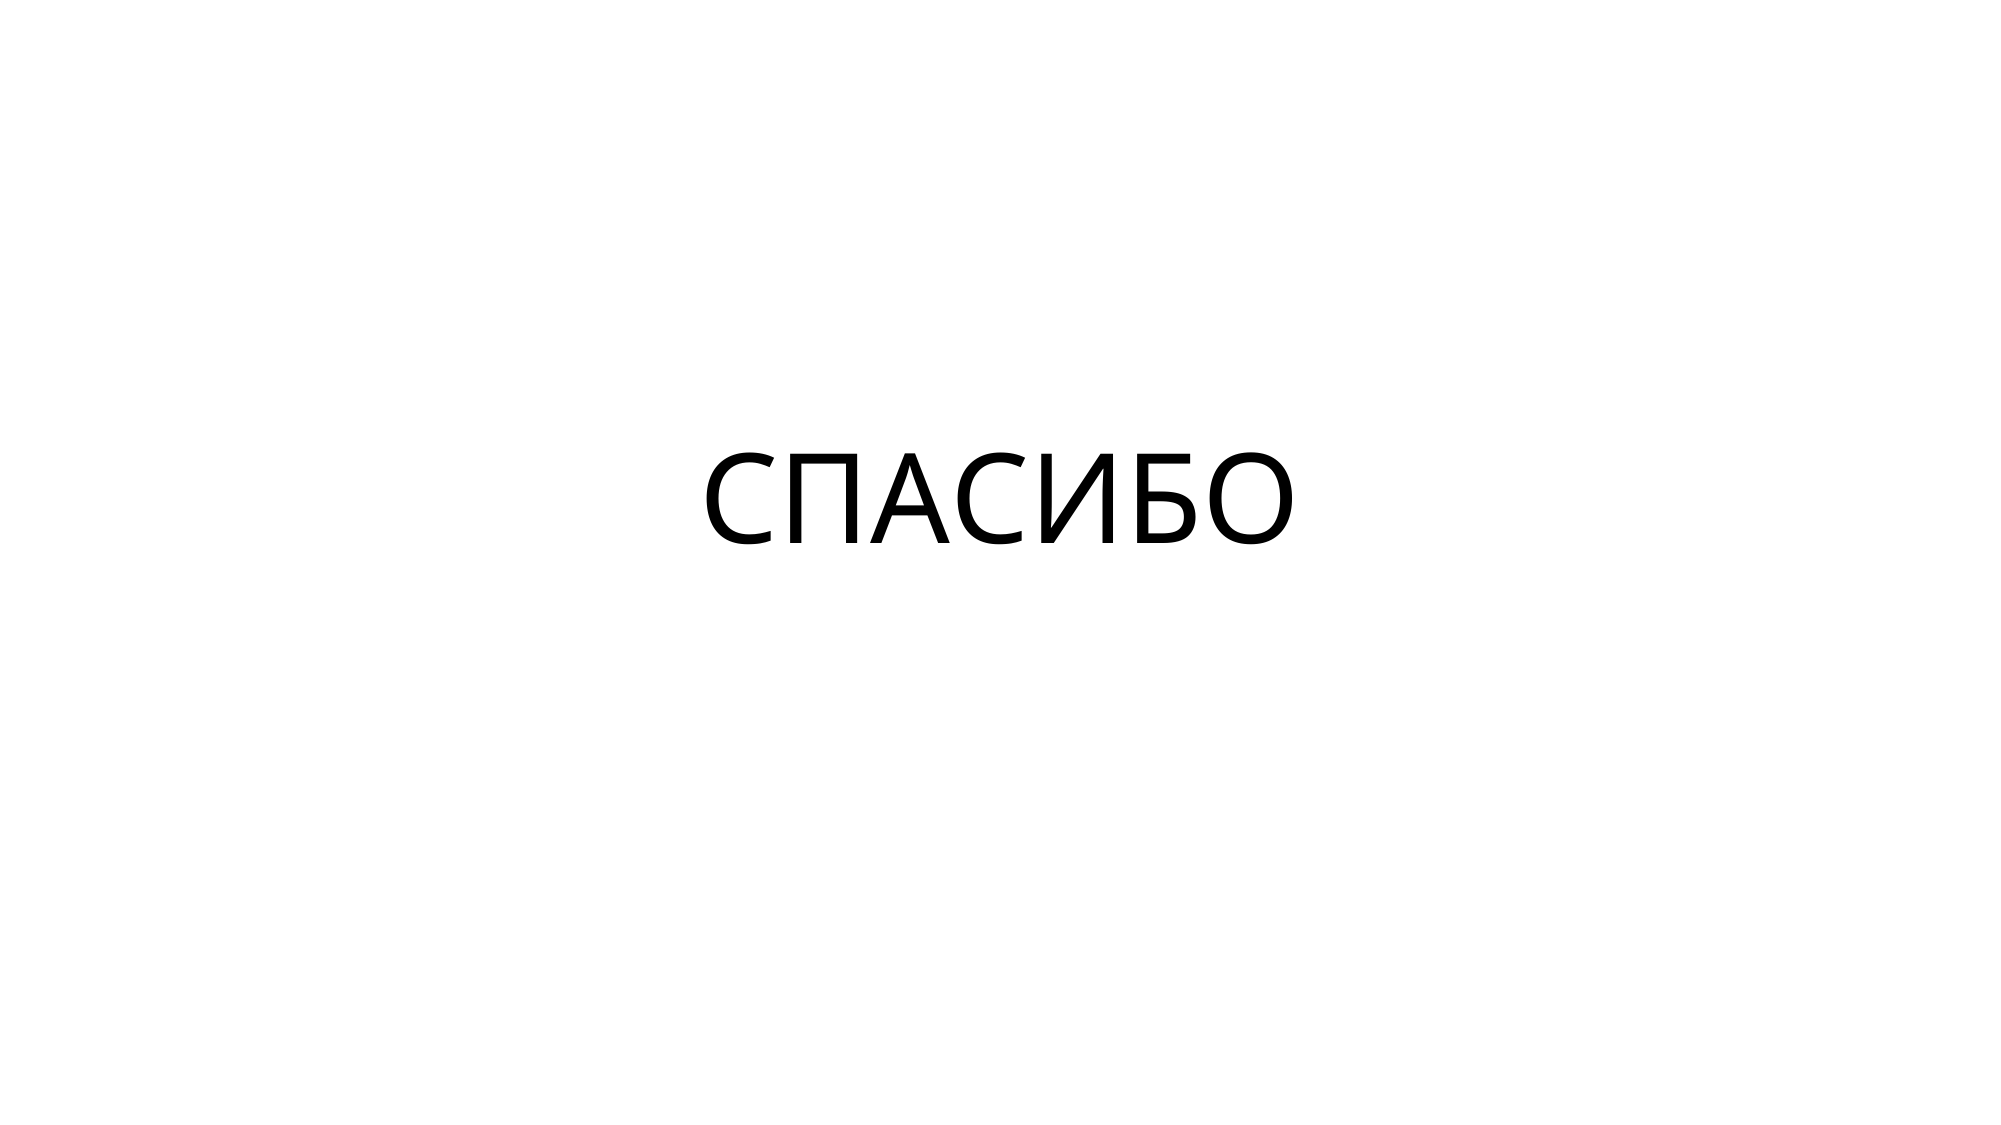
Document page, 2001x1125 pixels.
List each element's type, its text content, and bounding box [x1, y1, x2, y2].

title СПАСИБО [249, 217, 1750, 576]
